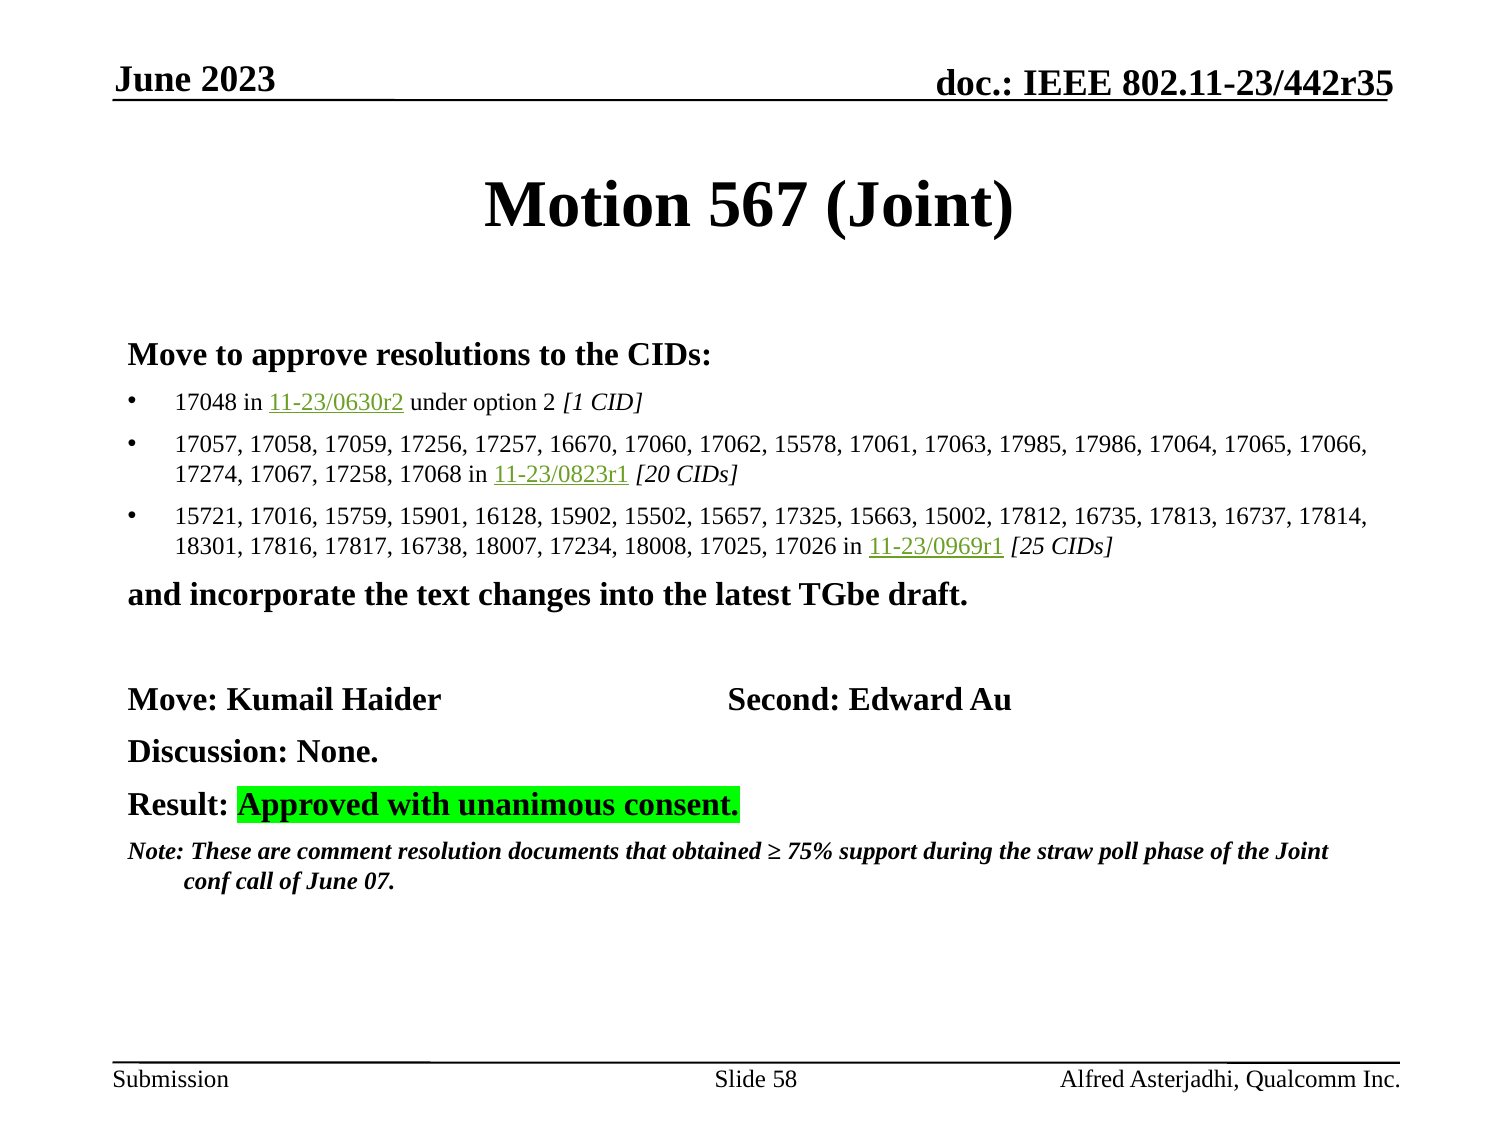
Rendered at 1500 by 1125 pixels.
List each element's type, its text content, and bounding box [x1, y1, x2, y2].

title Motion 567 (Joint) [112, 112, 1388, 288]
slide_number Slide 58 [712, 1061, 800, 1123]
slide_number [114, 54, 423, 100]
footer Alfred Asterjadhi, Qualcomm Inc. [878, 1061, 1402, 1093]
list Move to approve resolutions to the CIDs: 17048 in 11-23/0630r2 under option 2 [1 CID] 17057, 17058, 17059, 17256, 17257, 16670, 17060, 17062, 15578, 17061, 17063, 17985, 17986, 17064, 17065, 17066, 17274, 17067, 17258, 17068 in 11-23/0823r1 [20 CIDs] 15721, 17016, 15759, 15901, 16128, 15902, 15502, 15657, 17325, 15663, 15002, 17812, 16735, 17813, 16737, 17814, 18301, 17816, 17817, 16738, 18007, 17234, 18008, 17025, 17026 in 11-23/0969r1 [25 CIDs] and incorporate the text changes into the latest TGbe draft. Move: Kumail Haider Second: Edward Au Discussion: None. Result: Approved with unanimous consent. Note: These are comment resolution documents that obtained ≥ 75% support during the straw poll phase of the Joint conf call of June 07. [112, 324, 1388, 1063]
